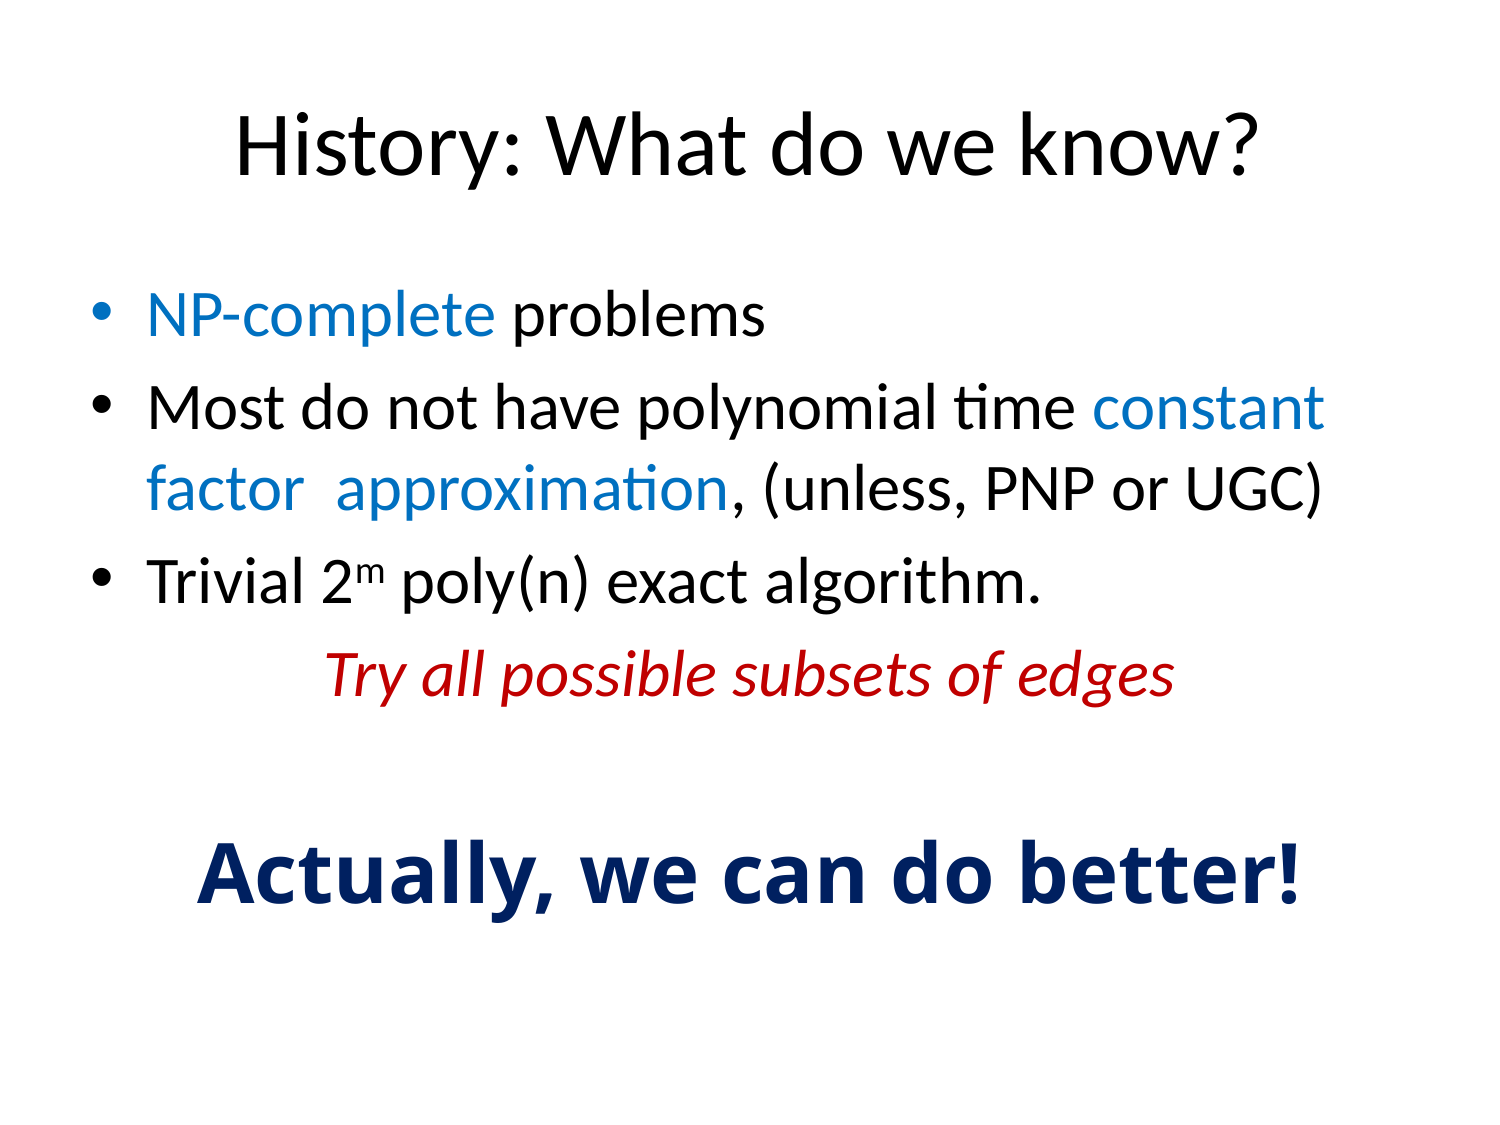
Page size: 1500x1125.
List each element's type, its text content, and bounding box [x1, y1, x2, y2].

title History: What do we know? [75, 45, 1425, 233]
